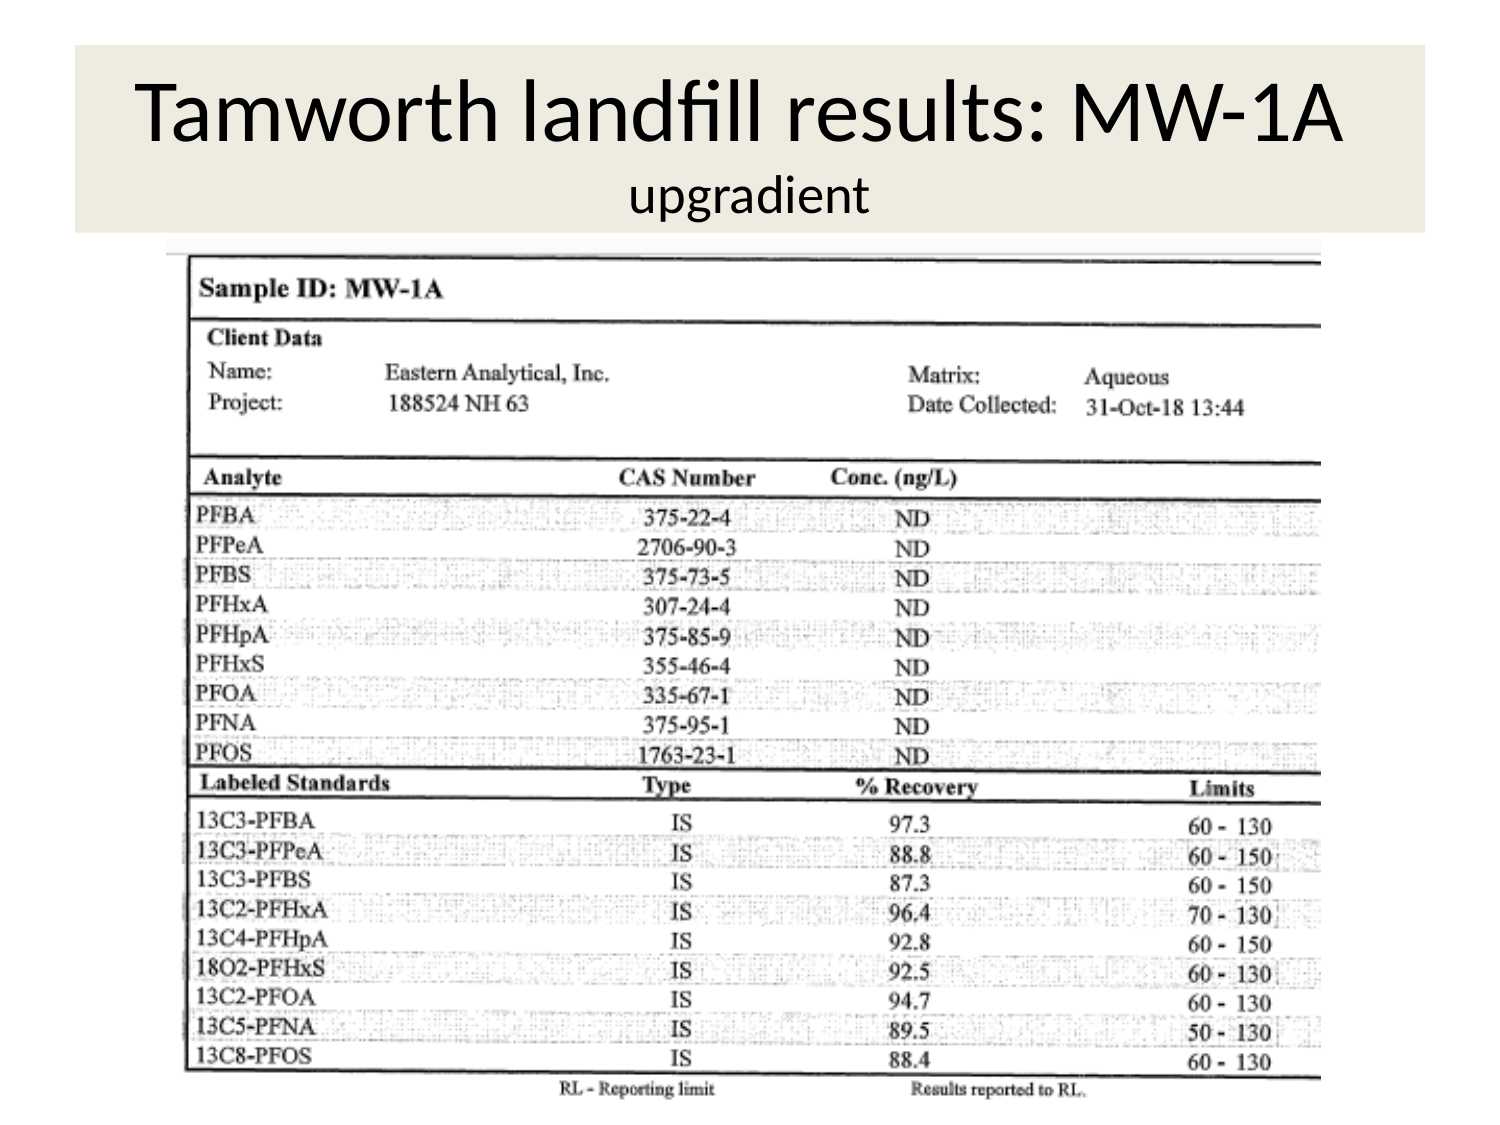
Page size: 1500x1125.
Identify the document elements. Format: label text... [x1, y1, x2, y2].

picture [165, 239, 1321, 1125]
title Tamworth landfill results: MW-1A upgradient [75, 45, 1425, 233]
